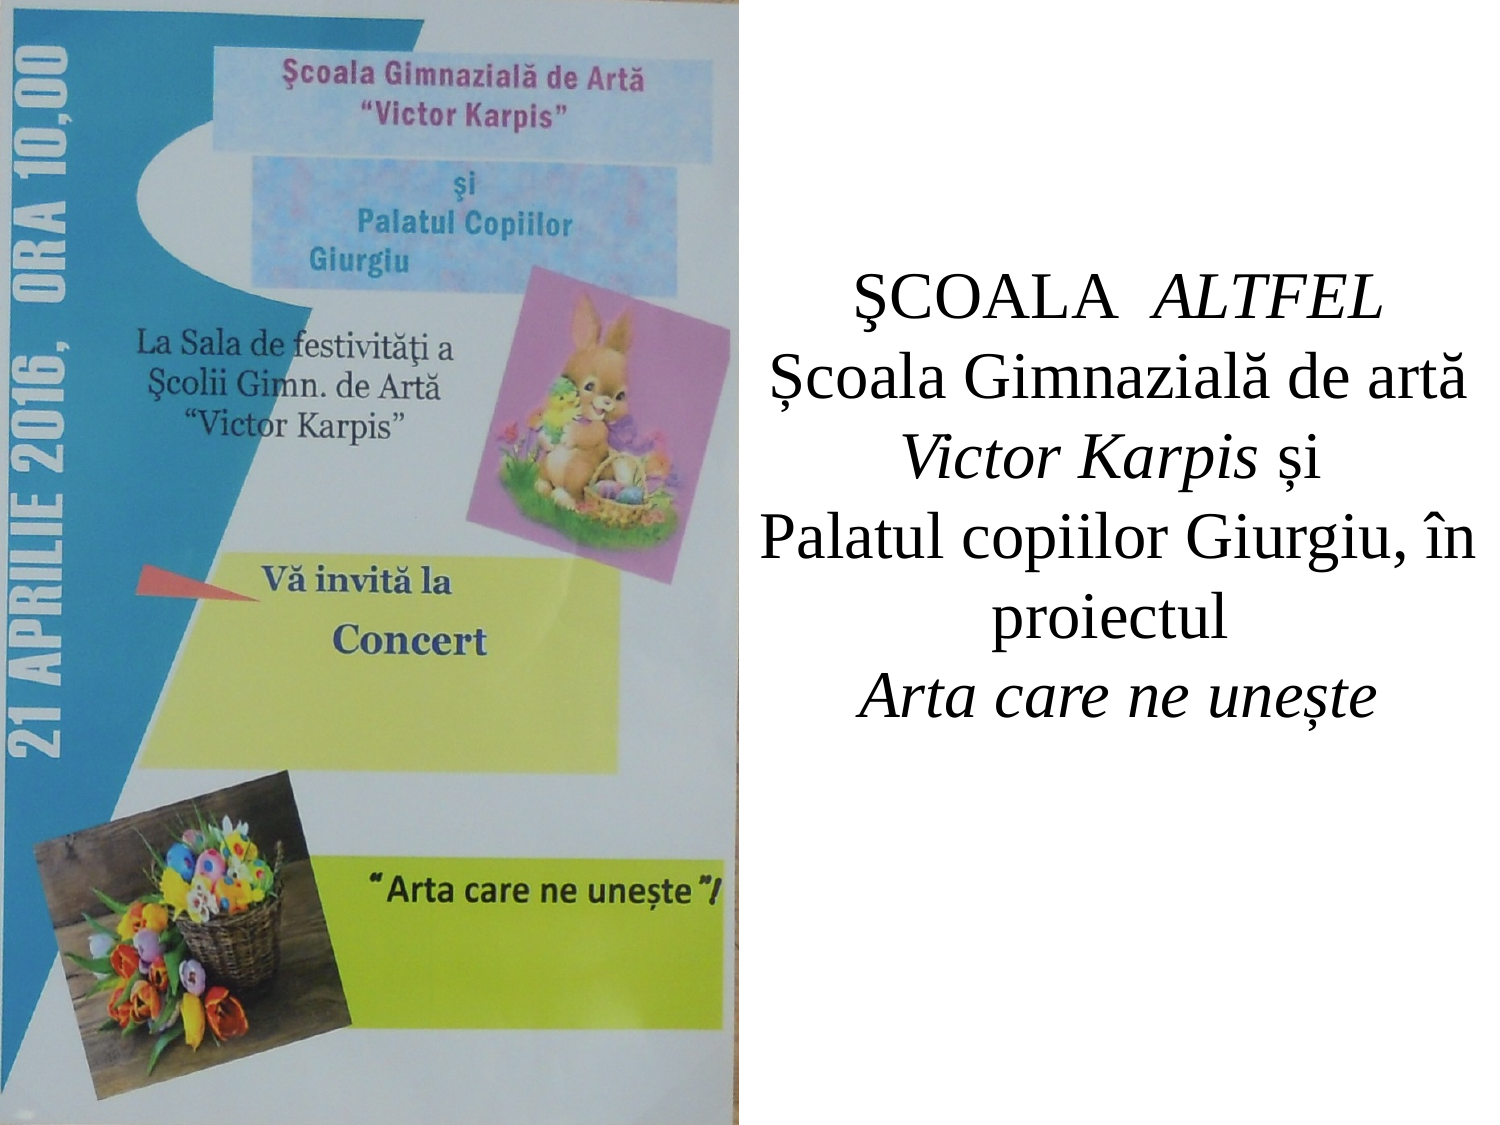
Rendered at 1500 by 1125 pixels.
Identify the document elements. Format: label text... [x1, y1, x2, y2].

picture [0, 0, 739, 1125]
text_box ŞCOALA ALTFEL Școala Gimnazială de artă Victor Karpis și Palatul copiilor Giurgiu, în proiectul Arta care ne unește [743, 199, 1500, 739]
